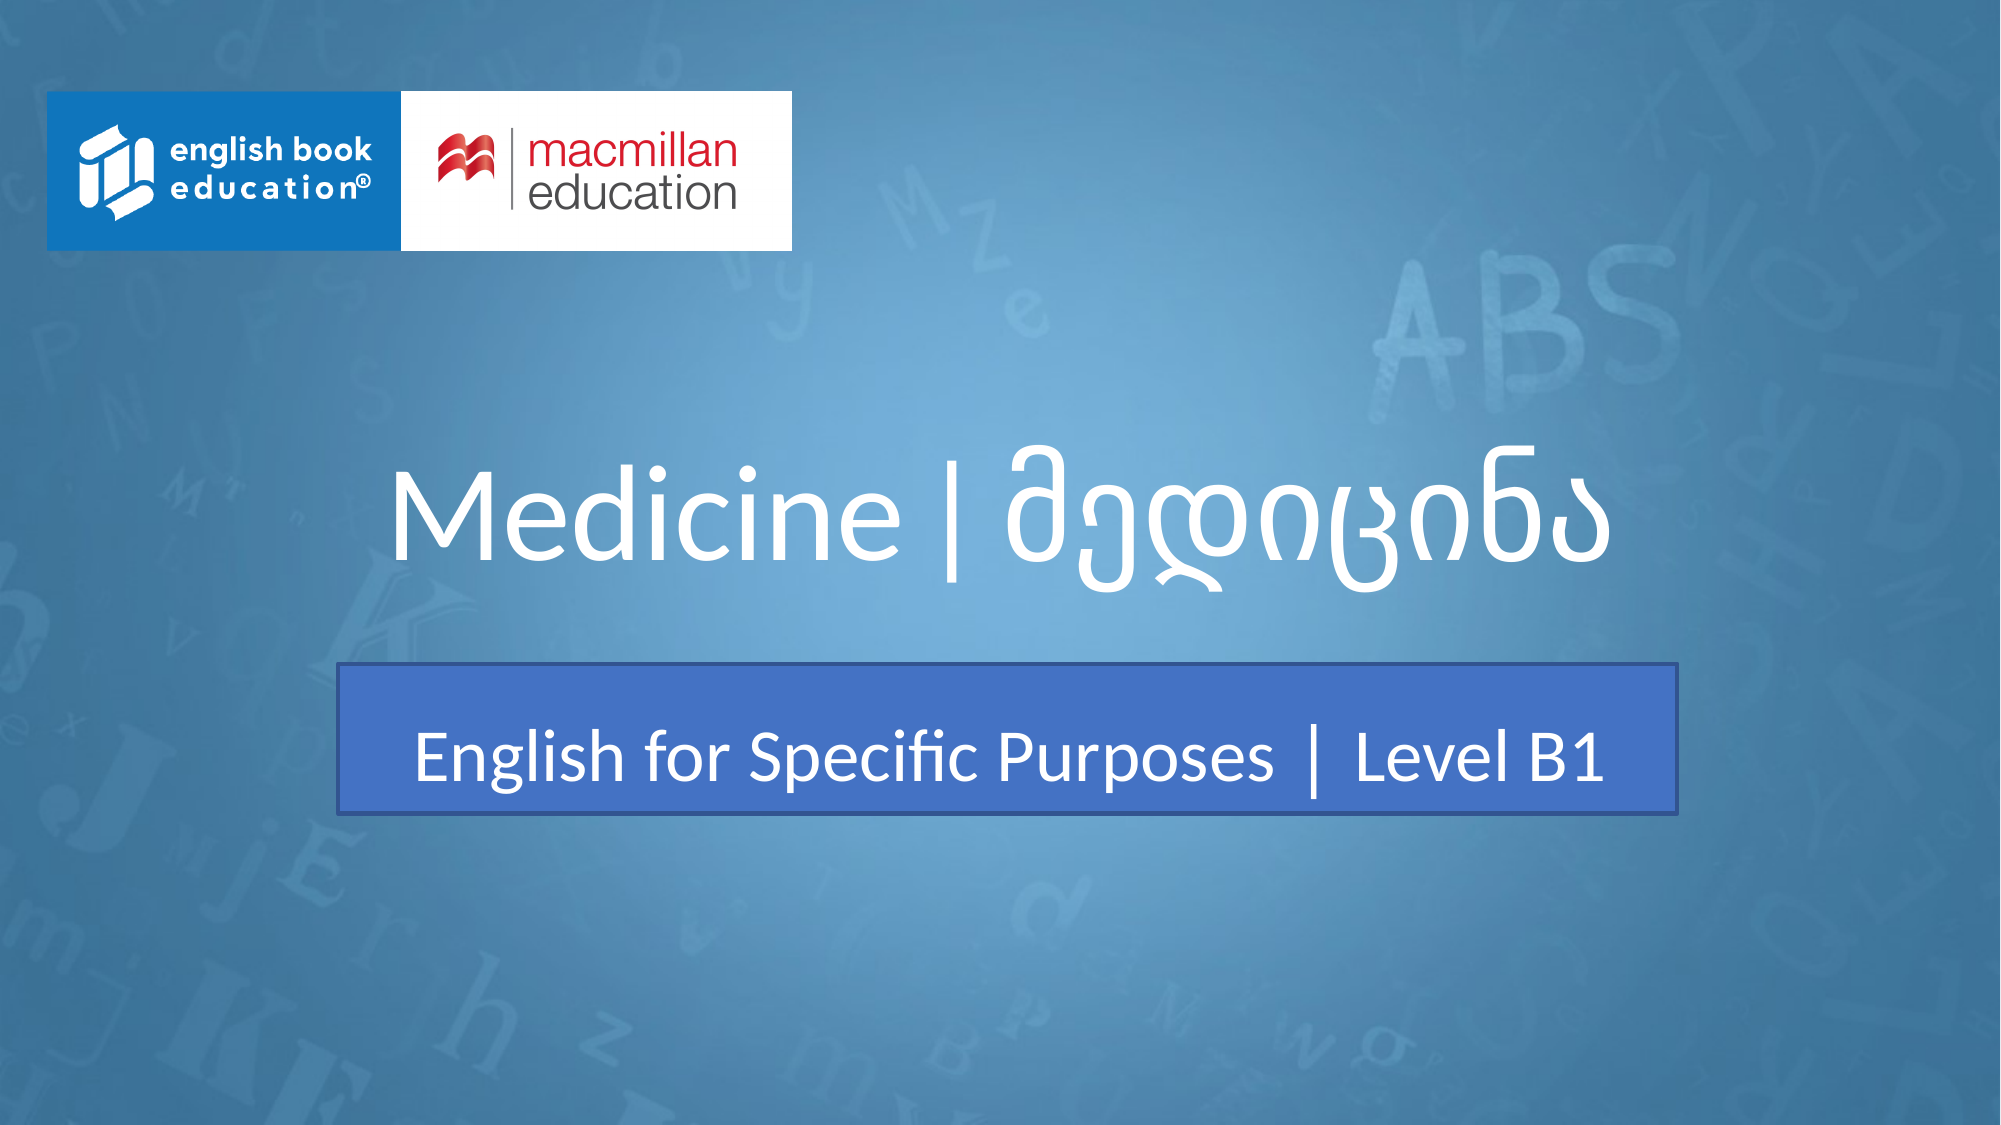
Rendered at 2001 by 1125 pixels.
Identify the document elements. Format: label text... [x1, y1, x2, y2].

text_box Medicine ǀ მედიცინა [0, 317, 2000, 577]
text_box English for Specific Purposes | Level B1 [0, 577, 2000, 850]
picture [0, 0, 2001, 1125]
